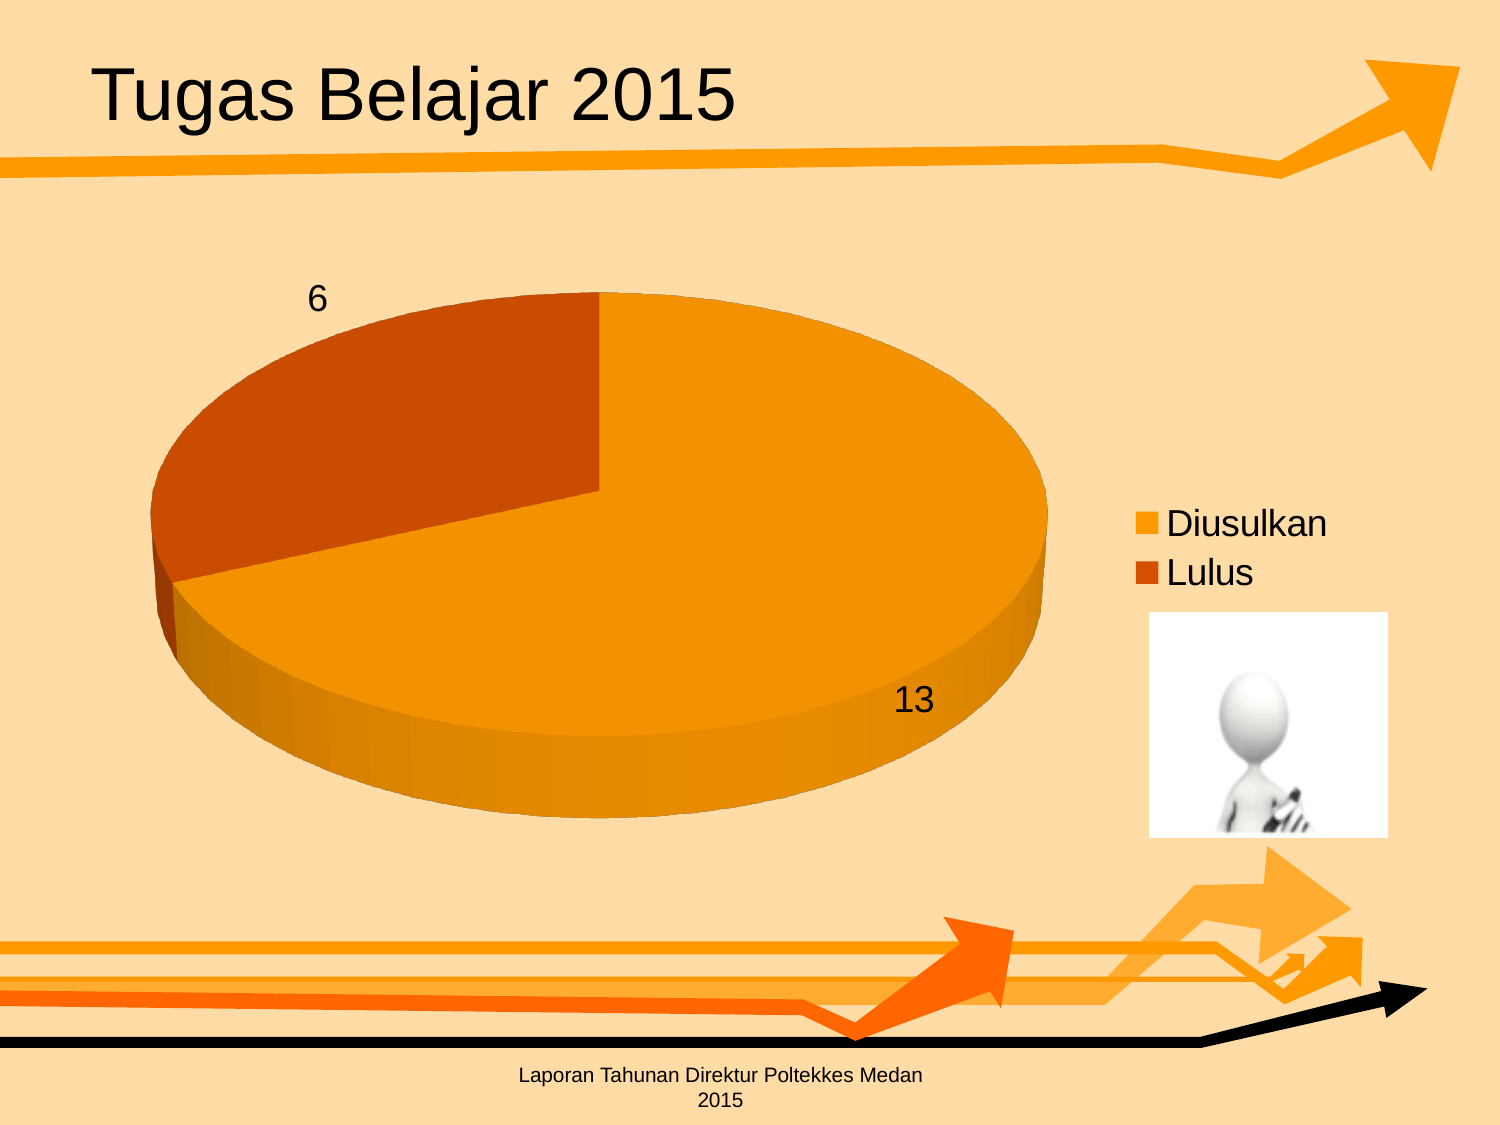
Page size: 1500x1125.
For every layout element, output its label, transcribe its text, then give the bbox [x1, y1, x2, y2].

picture [1149, 612, 1388, 838]
chart [74, 202, 1353, 894]
title Tugas Belajar 2015 [75, 42, 1436, 138]
footer Laporan Tahunan Direktur Poltekkes Medan 2015 [483, 1054, 958, 1100]
